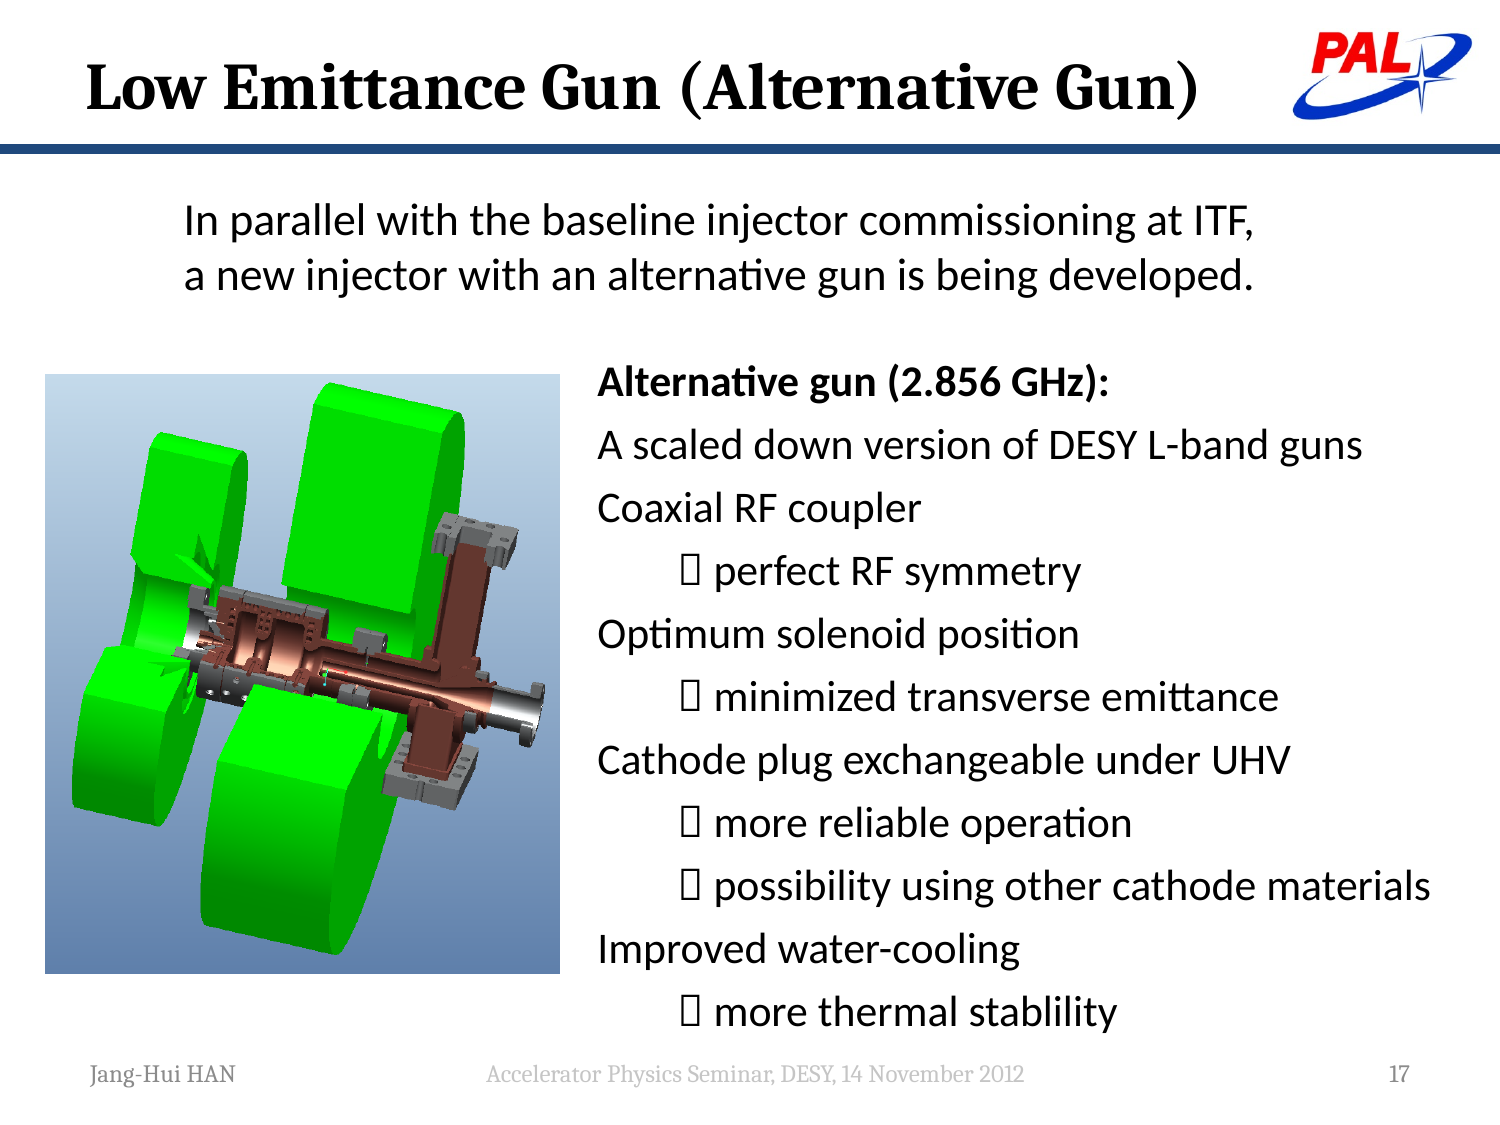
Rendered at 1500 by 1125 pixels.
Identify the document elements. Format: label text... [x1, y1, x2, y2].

text_box In parallel with the baseline injector commissioning at ITF, a new injector with an alternative gun is being developed. [168, 182, 1392, 307]
slide_number 17 [1175, 1042, 1425, 1103]
text_box Alternative gun (2.856 GHz): A scaled down version of DESY L-band guns Coaxial RF coupler  perfect RF symmetry Optimum solenoid position  minimized transverse emittance Cathode plug exchangeable under UHV  more reliable operation  possibility using other cathode materials Improved water-cooling  more thermal stablility [582, 335, 1466, 1043]
picture [45, 374, 561, 974]
slide_number Jang-Hui HAN [75, 1042, 337, 1103]
footer Accelerator Physics Seminar, DESY, 14 November 2012 [371, 1042, 1140, 1103]
picture [1394, 28, 1489, 126]
title Low Emittance Gun (Alternative Gun) [70, 19, 1394, 147]
